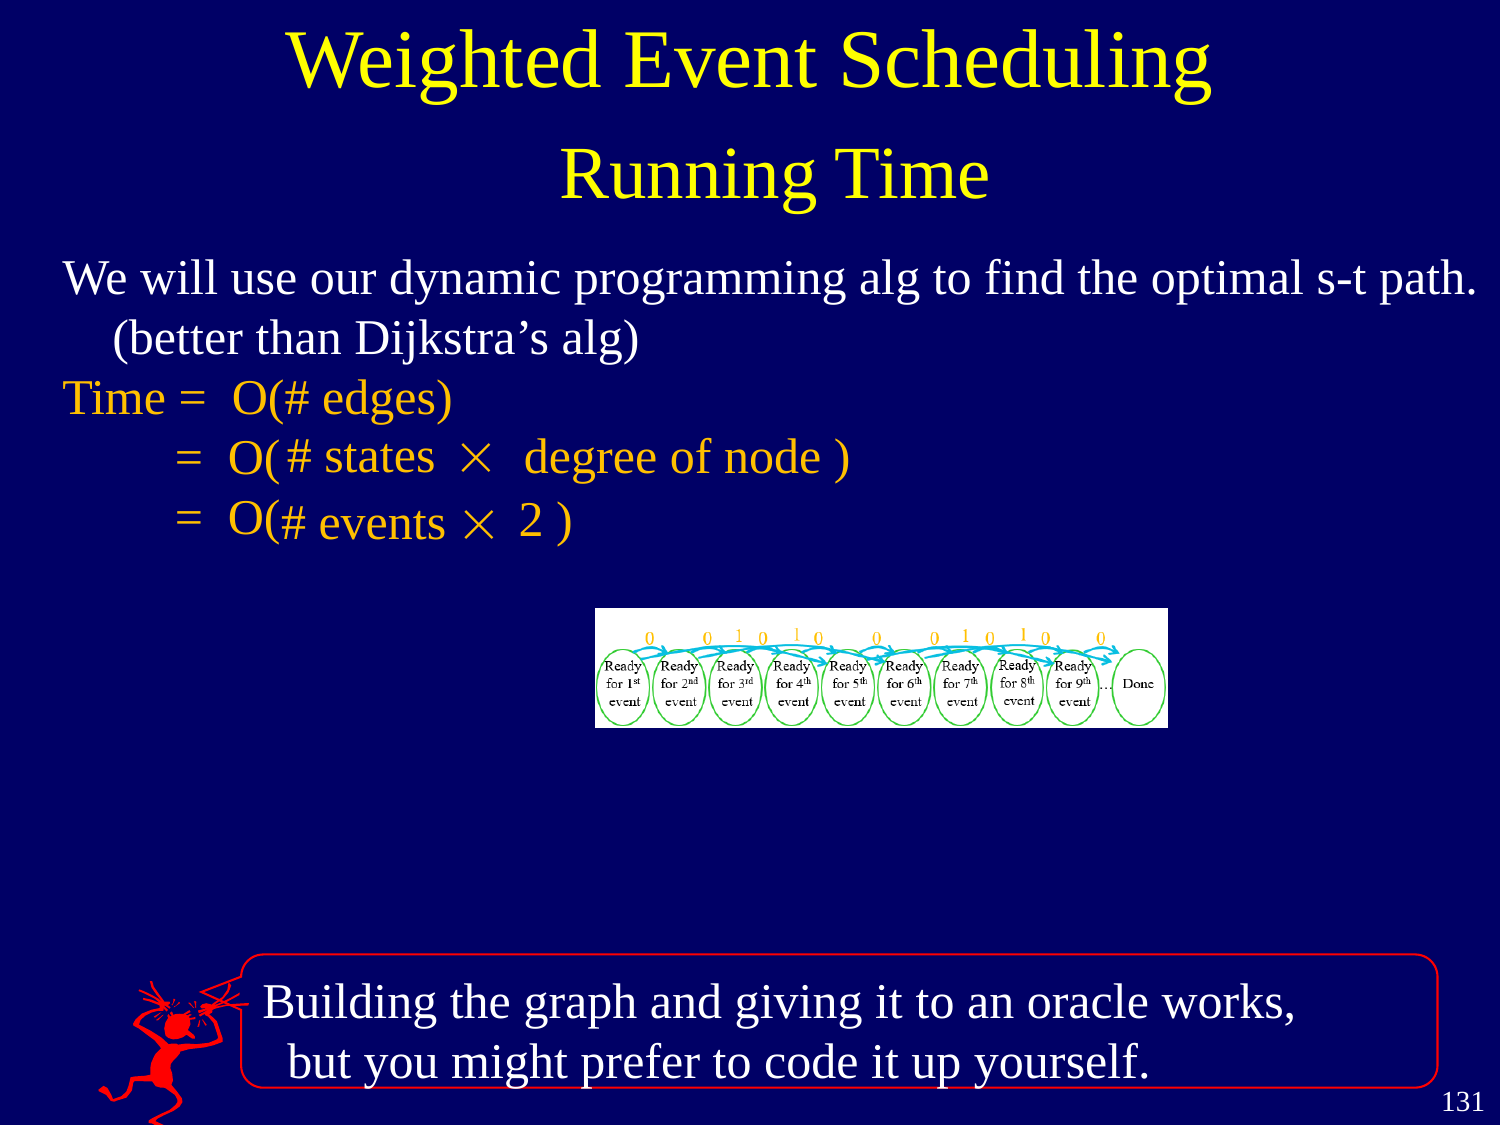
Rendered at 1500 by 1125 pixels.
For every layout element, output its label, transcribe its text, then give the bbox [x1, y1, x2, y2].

text_box # states  [272, 415, 509, 482]
text_box Weighted Event Scheduling [54, 24, 1446, 84]
text_box # events  [266, 482, 514, 558]
text_box We will use our dynamic programming alg to find the optimal s-t path. (better than Dijkstra’s alg) Time = O(# edges) = O( = O( [47, 237, 1494, 553]
picture [592, 607, 1169, 730]
text_box Running Time [137, 84, 1413, 263]
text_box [98, 980, 250, 1125]
text_box 2 ) [503, 479, 588, 555]
text_box Building the graph and giving it to an oracle works, but you might prefer to code it up yourself. [235, 954, 1438, 1088]
text_box degree of node ) [509, 415, 866, 491]
